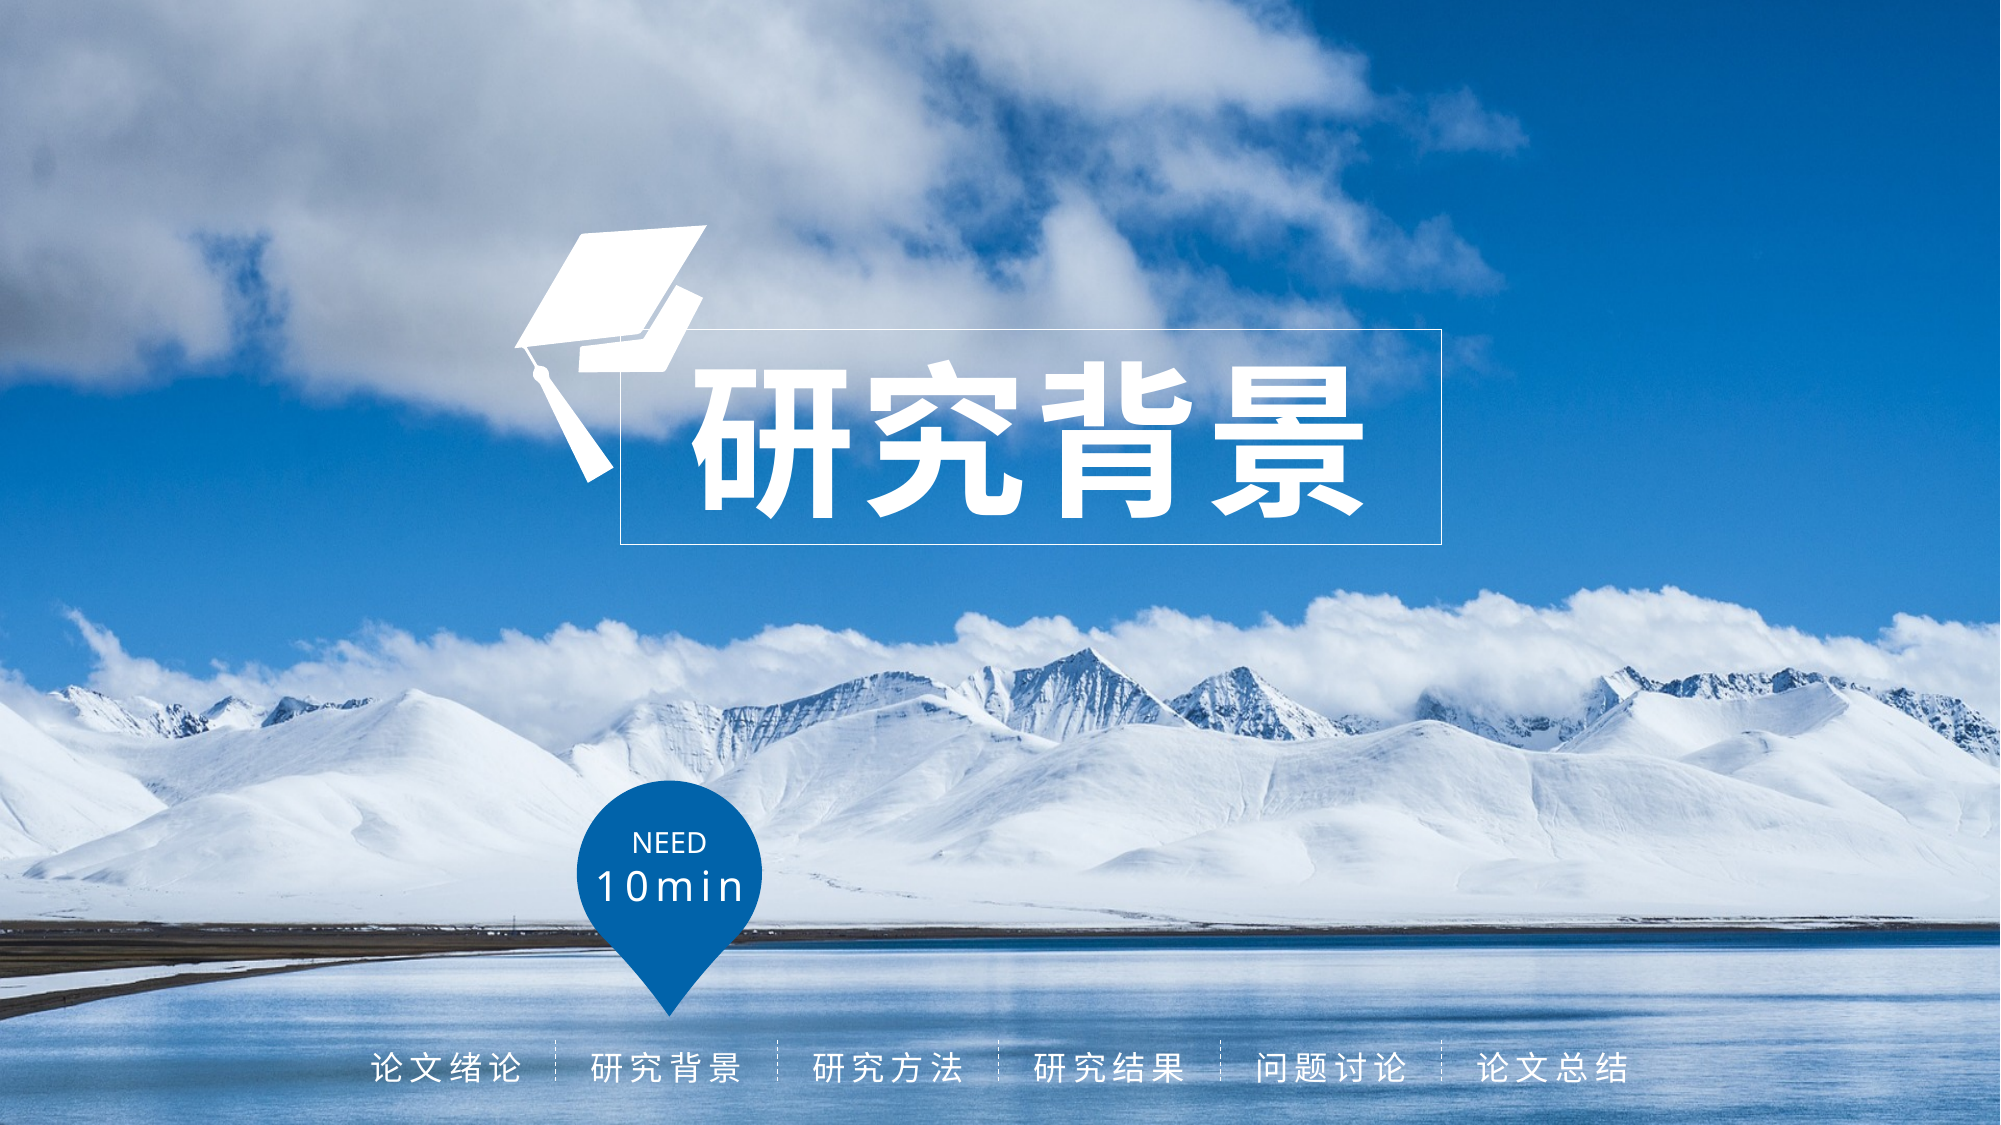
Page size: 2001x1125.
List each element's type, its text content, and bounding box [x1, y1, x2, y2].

text_box NEED 10min [533, 817, 806, 918]
text_box 研究背景 [620, 329, 1442, 545]
text_box [587, 918, 752, 1019]
text_box [594, 779, 745, 817]
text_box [341, 1039, 1659, 1095]
picture [0, 0, 2001, 1125]
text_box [516, 220, 750, 439]
